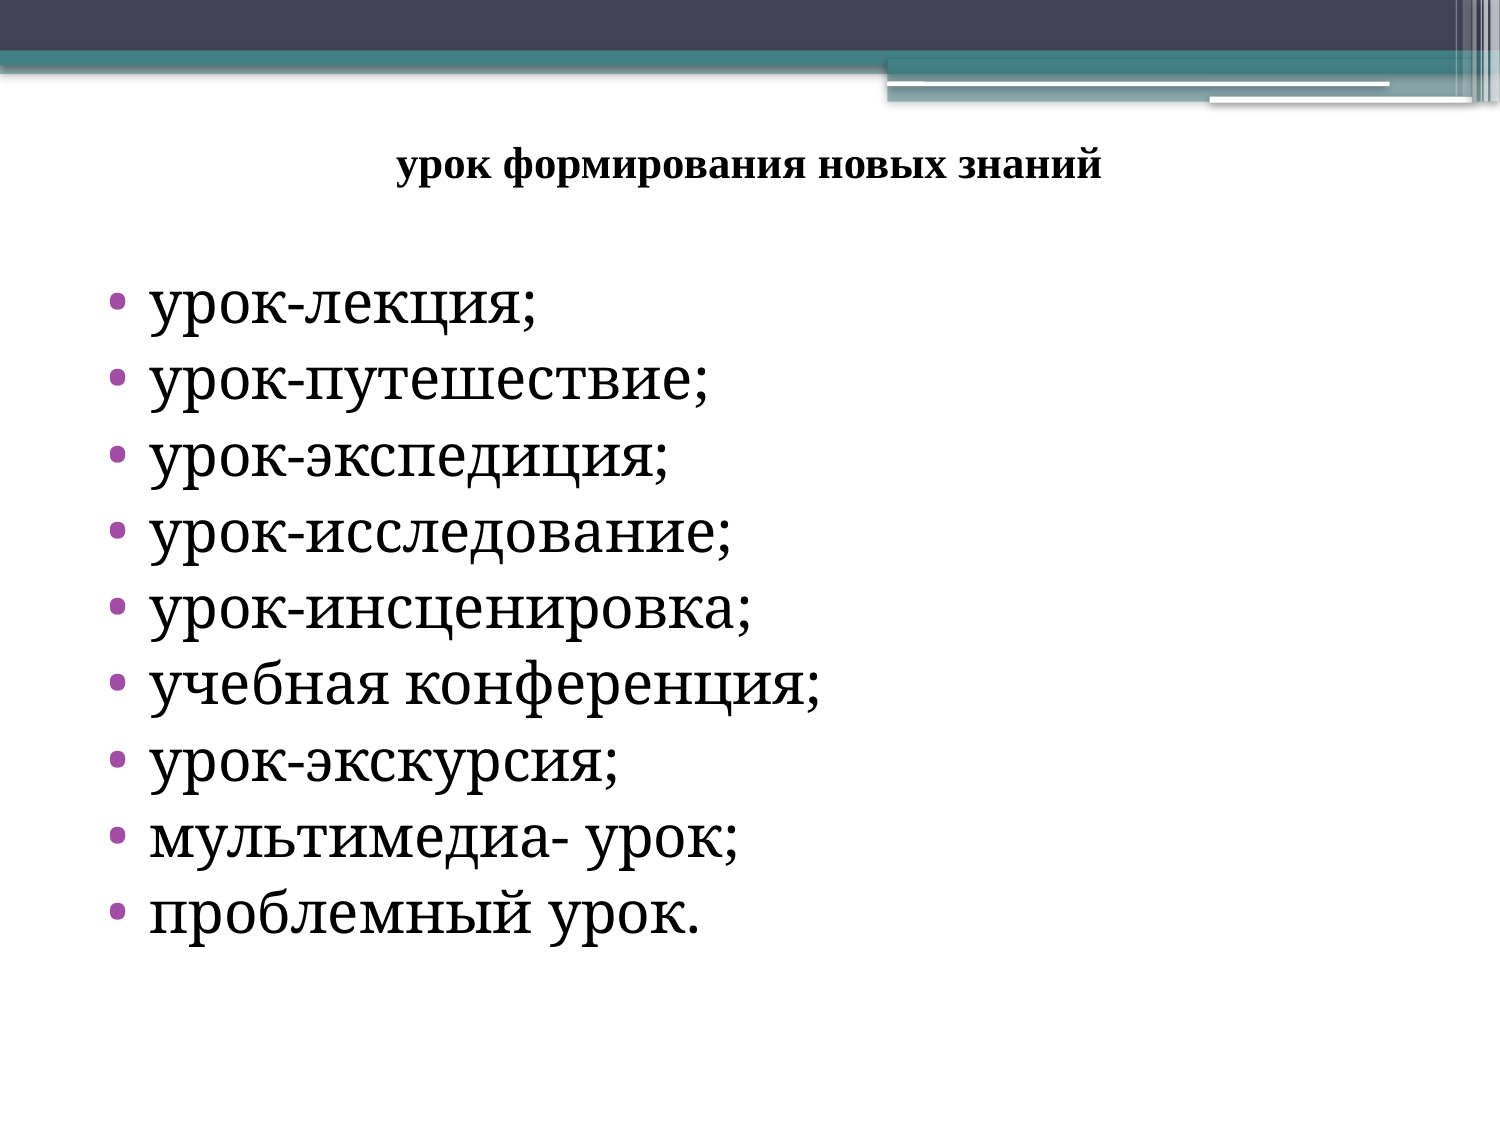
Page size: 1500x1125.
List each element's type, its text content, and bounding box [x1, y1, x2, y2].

list урок-лекция; урок-путешествие; урок-экспедиция; урок-исследование; урок-инсценировка; учебная конференция; урок-экскурсия; мультимедиа- урок; проблемный урок. [75, 257, 1425, 1079]
title урок формирования новых знаний [75, 82, 1425, 257]
